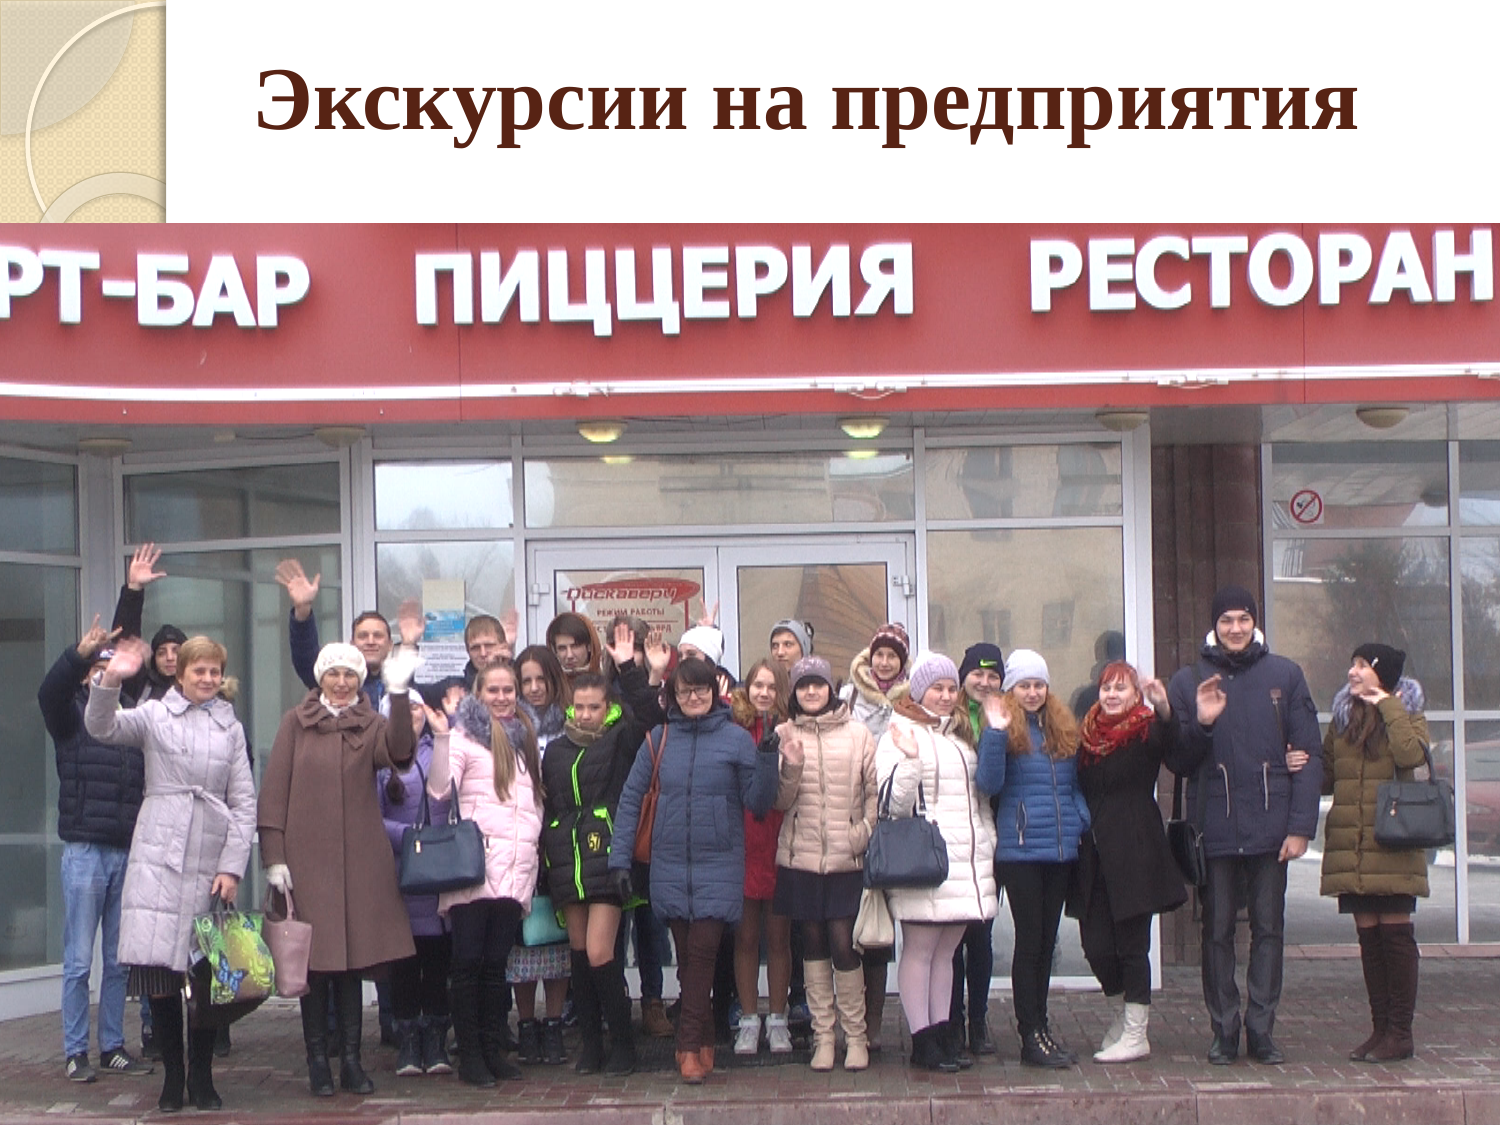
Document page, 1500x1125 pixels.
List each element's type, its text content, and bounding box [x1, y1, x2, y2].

picture [0, 223, 1500, 1125]
title Экскурсии на предприятия [135, 0, 1500, 188]
